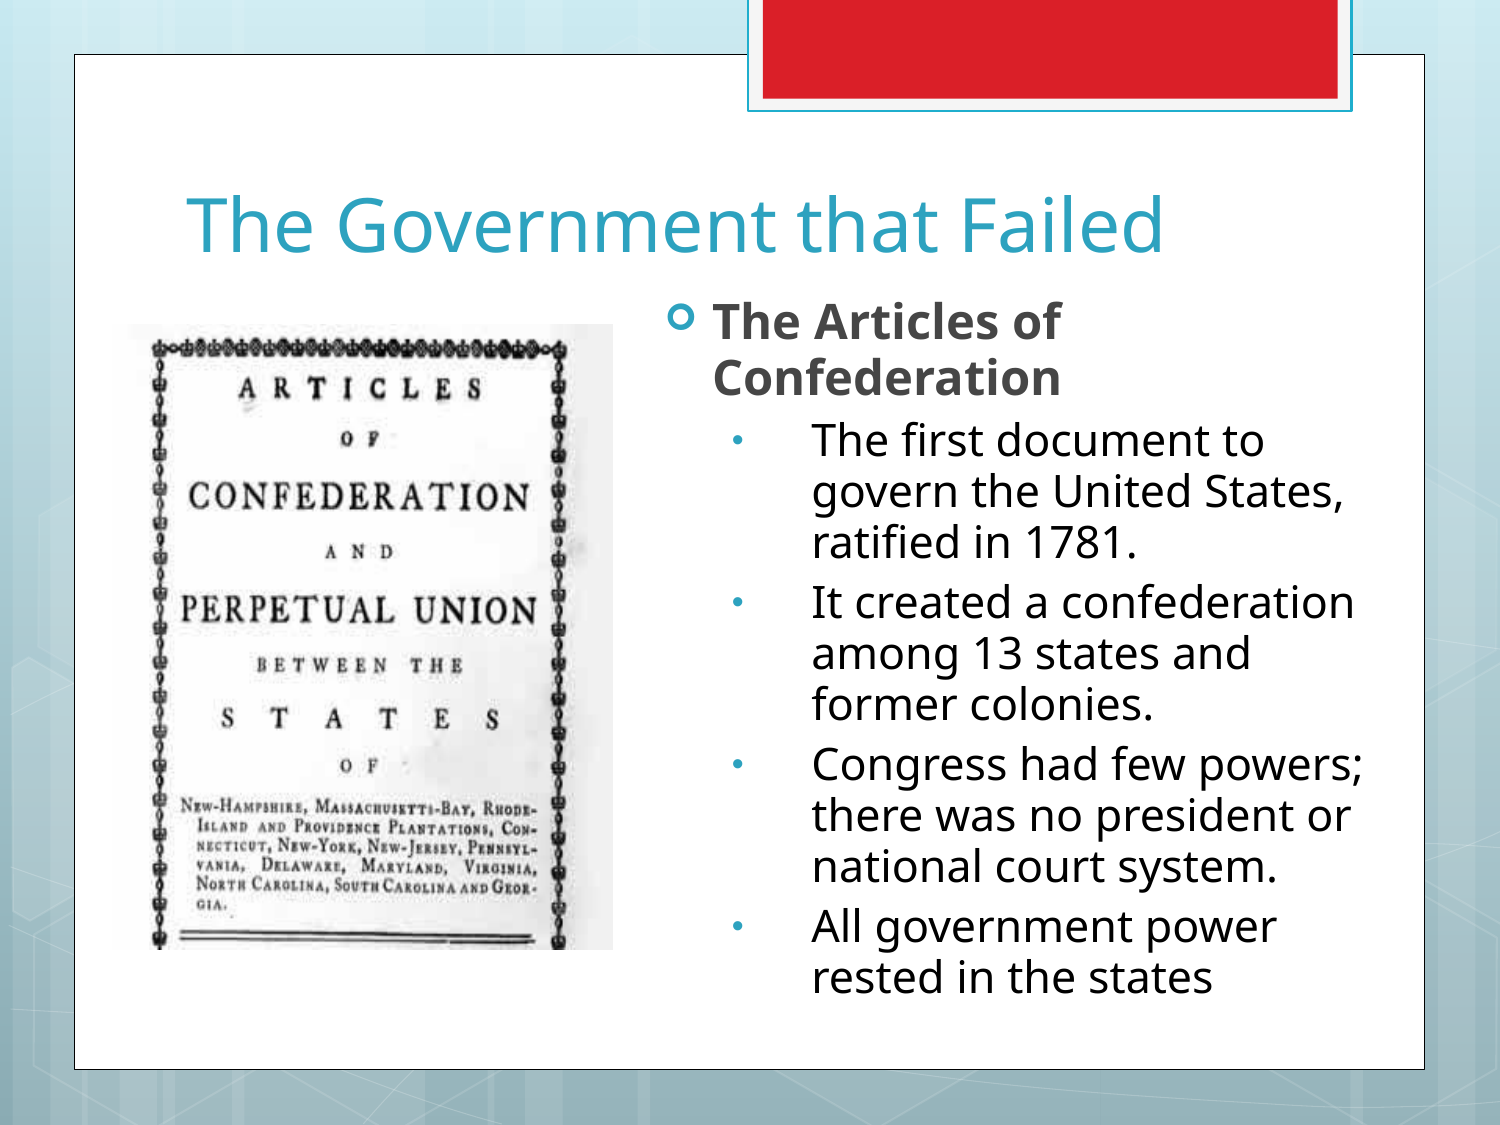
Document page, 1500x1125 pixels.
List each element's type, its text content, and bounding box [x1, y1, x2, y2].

picture [112, 324, 613, 951]
title The Government that Failed [170, 168, 1324, 276]
list The Articles of Confederation The first document to govern the United States, ratified in 1781. It created a confederation among 13 states and former colonies. Congress had few powers; there was no president or national court system. All government power rested in the states [637, 287, 1388, 1026]
